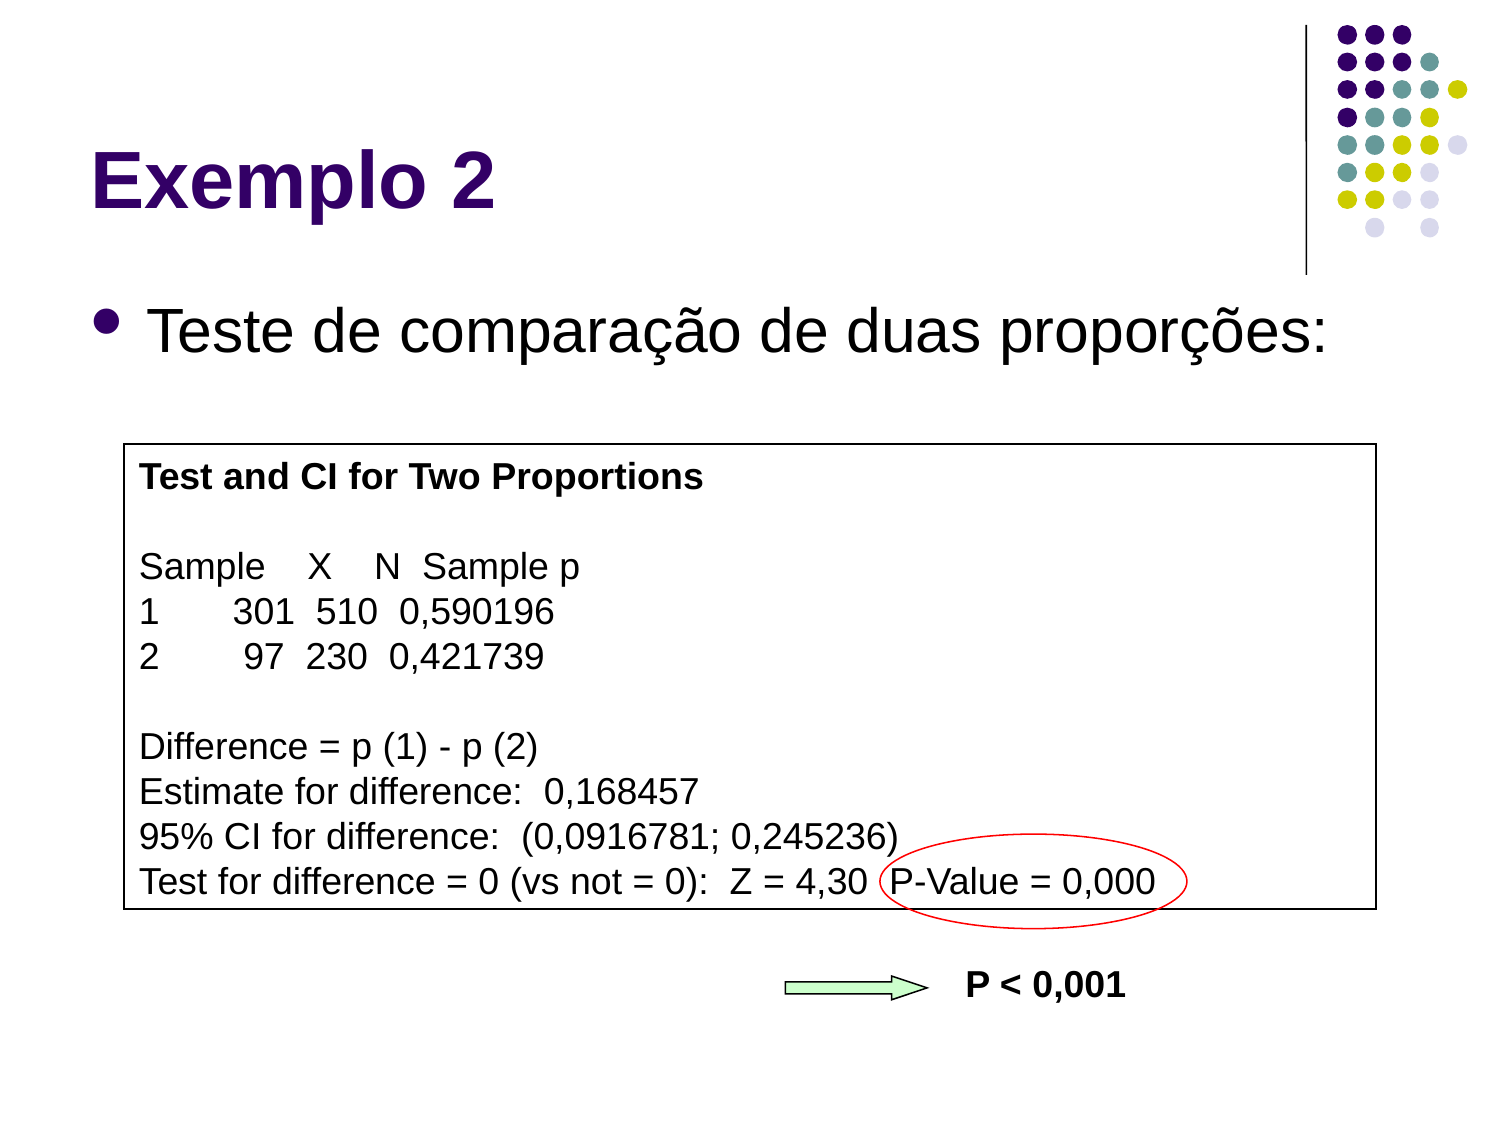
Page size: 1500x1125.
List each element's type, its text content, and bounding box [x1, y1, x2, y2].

title Exemplo 2 [74, 19, 1313, 233]
text_box [785, 976, 928, 1000]
text_box [879, 834, 1187, 929]
list Teste de comparação de duas proporções: [74, 281, 1426, 398]
text_box P < 0,001 [950, 952, 1188, 1012]
text_box Test and CI for Two Proportions Sample X N Sample p 1 301 510 0,590196 2 97 230 0,421739 Difference = p (1) - p (2) Estimate for difference: 0,168457 95% CI for difference: (0,0916781; 0,245236) Test for difference = 0 (vs not = 0): Z = 4,30 P-Value = 0,000 [123, 444, 1376, 909]
